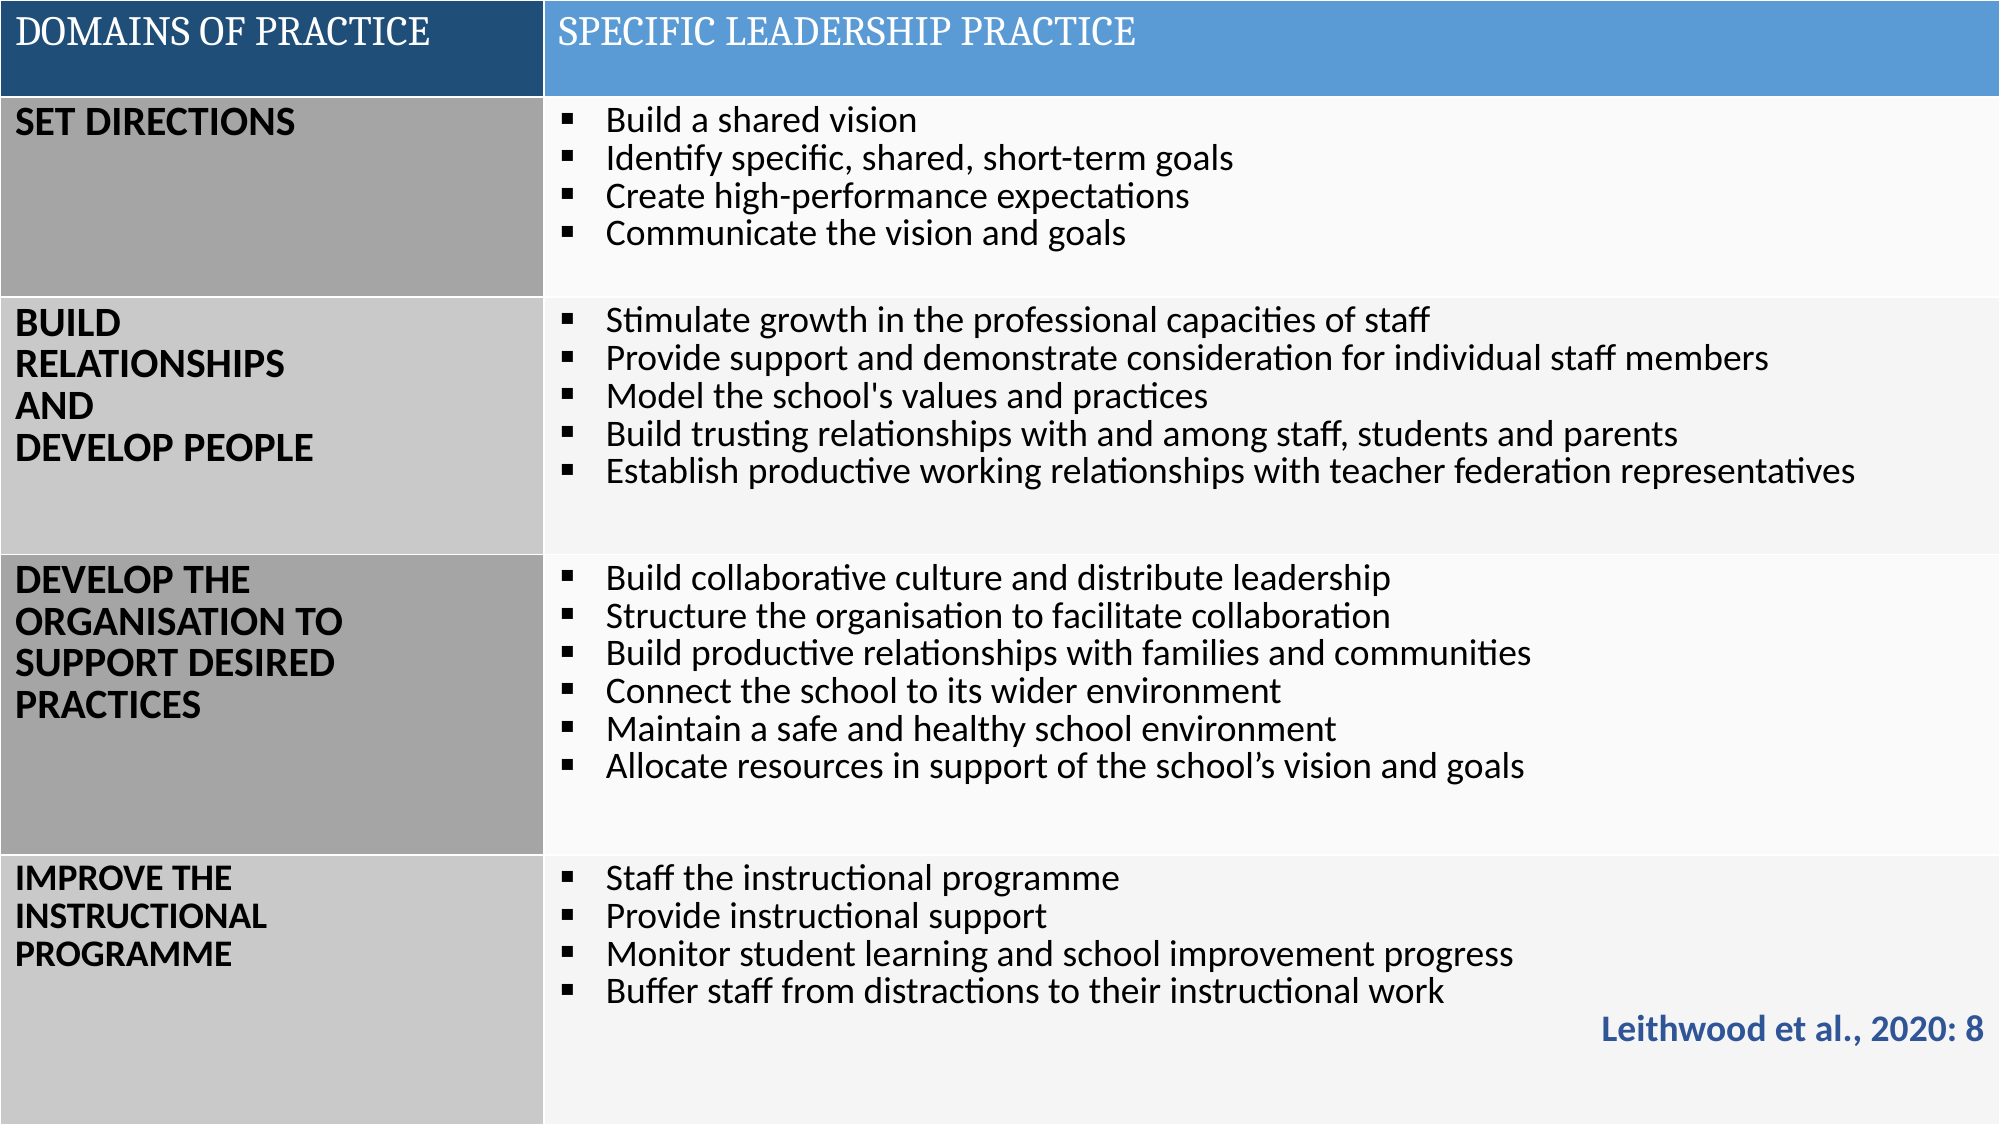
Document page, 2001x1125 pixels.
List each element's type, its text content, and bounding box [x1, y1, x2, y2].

table_cell Staff the instructional programme Provide instructional support Monitor student learning and school improvement progress Buffer staff from distractions to their instructional work Leithwood et al., 2020: 8 [545, 856, 1999, 1124]
table_cell BUILD RELATIONSHIPS AND DEVELOP PEOPLE [1, 298, 543, 554]
table_cell DEVELOP THE ORGANISATION TO SUPPORT DESIRED PRACTICES [1, 555, 543, 854]
table_header DOMAINS OF PRACTICE [1, 1, 543, 96]
table_cell IMPROVE THE INSTRUCTIONAL PROGRAMME [1, 856, 543, 1124]
table_cell Stimulate growth in the professional capacities of staff Provide support and demonstrate consideration for individual staff members Model the school's values and practices Build trusting relationships with and among staff, students and parents Establish productive working relationships with teacher federation representatives [545, 298, 1999, 554]
table_cell SET DIRECTIONS [1, 98, 543, 296]
table_header SPECIFIC LEADERSHIP PRACTICE [545, 1, 1999, 96]
table_cell Build a shared vision Identify specific, shared, short-term goals Create high-performance expectations Communicate the vision and goals [545, 98, 1999, 296]
table_cell Build collaborative culture and distribute leadership Structure the organisation to facilitate collaboration Build productive relationships with families and communities Connect the school to its wider environment Maintain a safe and healthy school environment Allocate resources in support of the school’s vision and goals [545, 555, 1999, 854]
